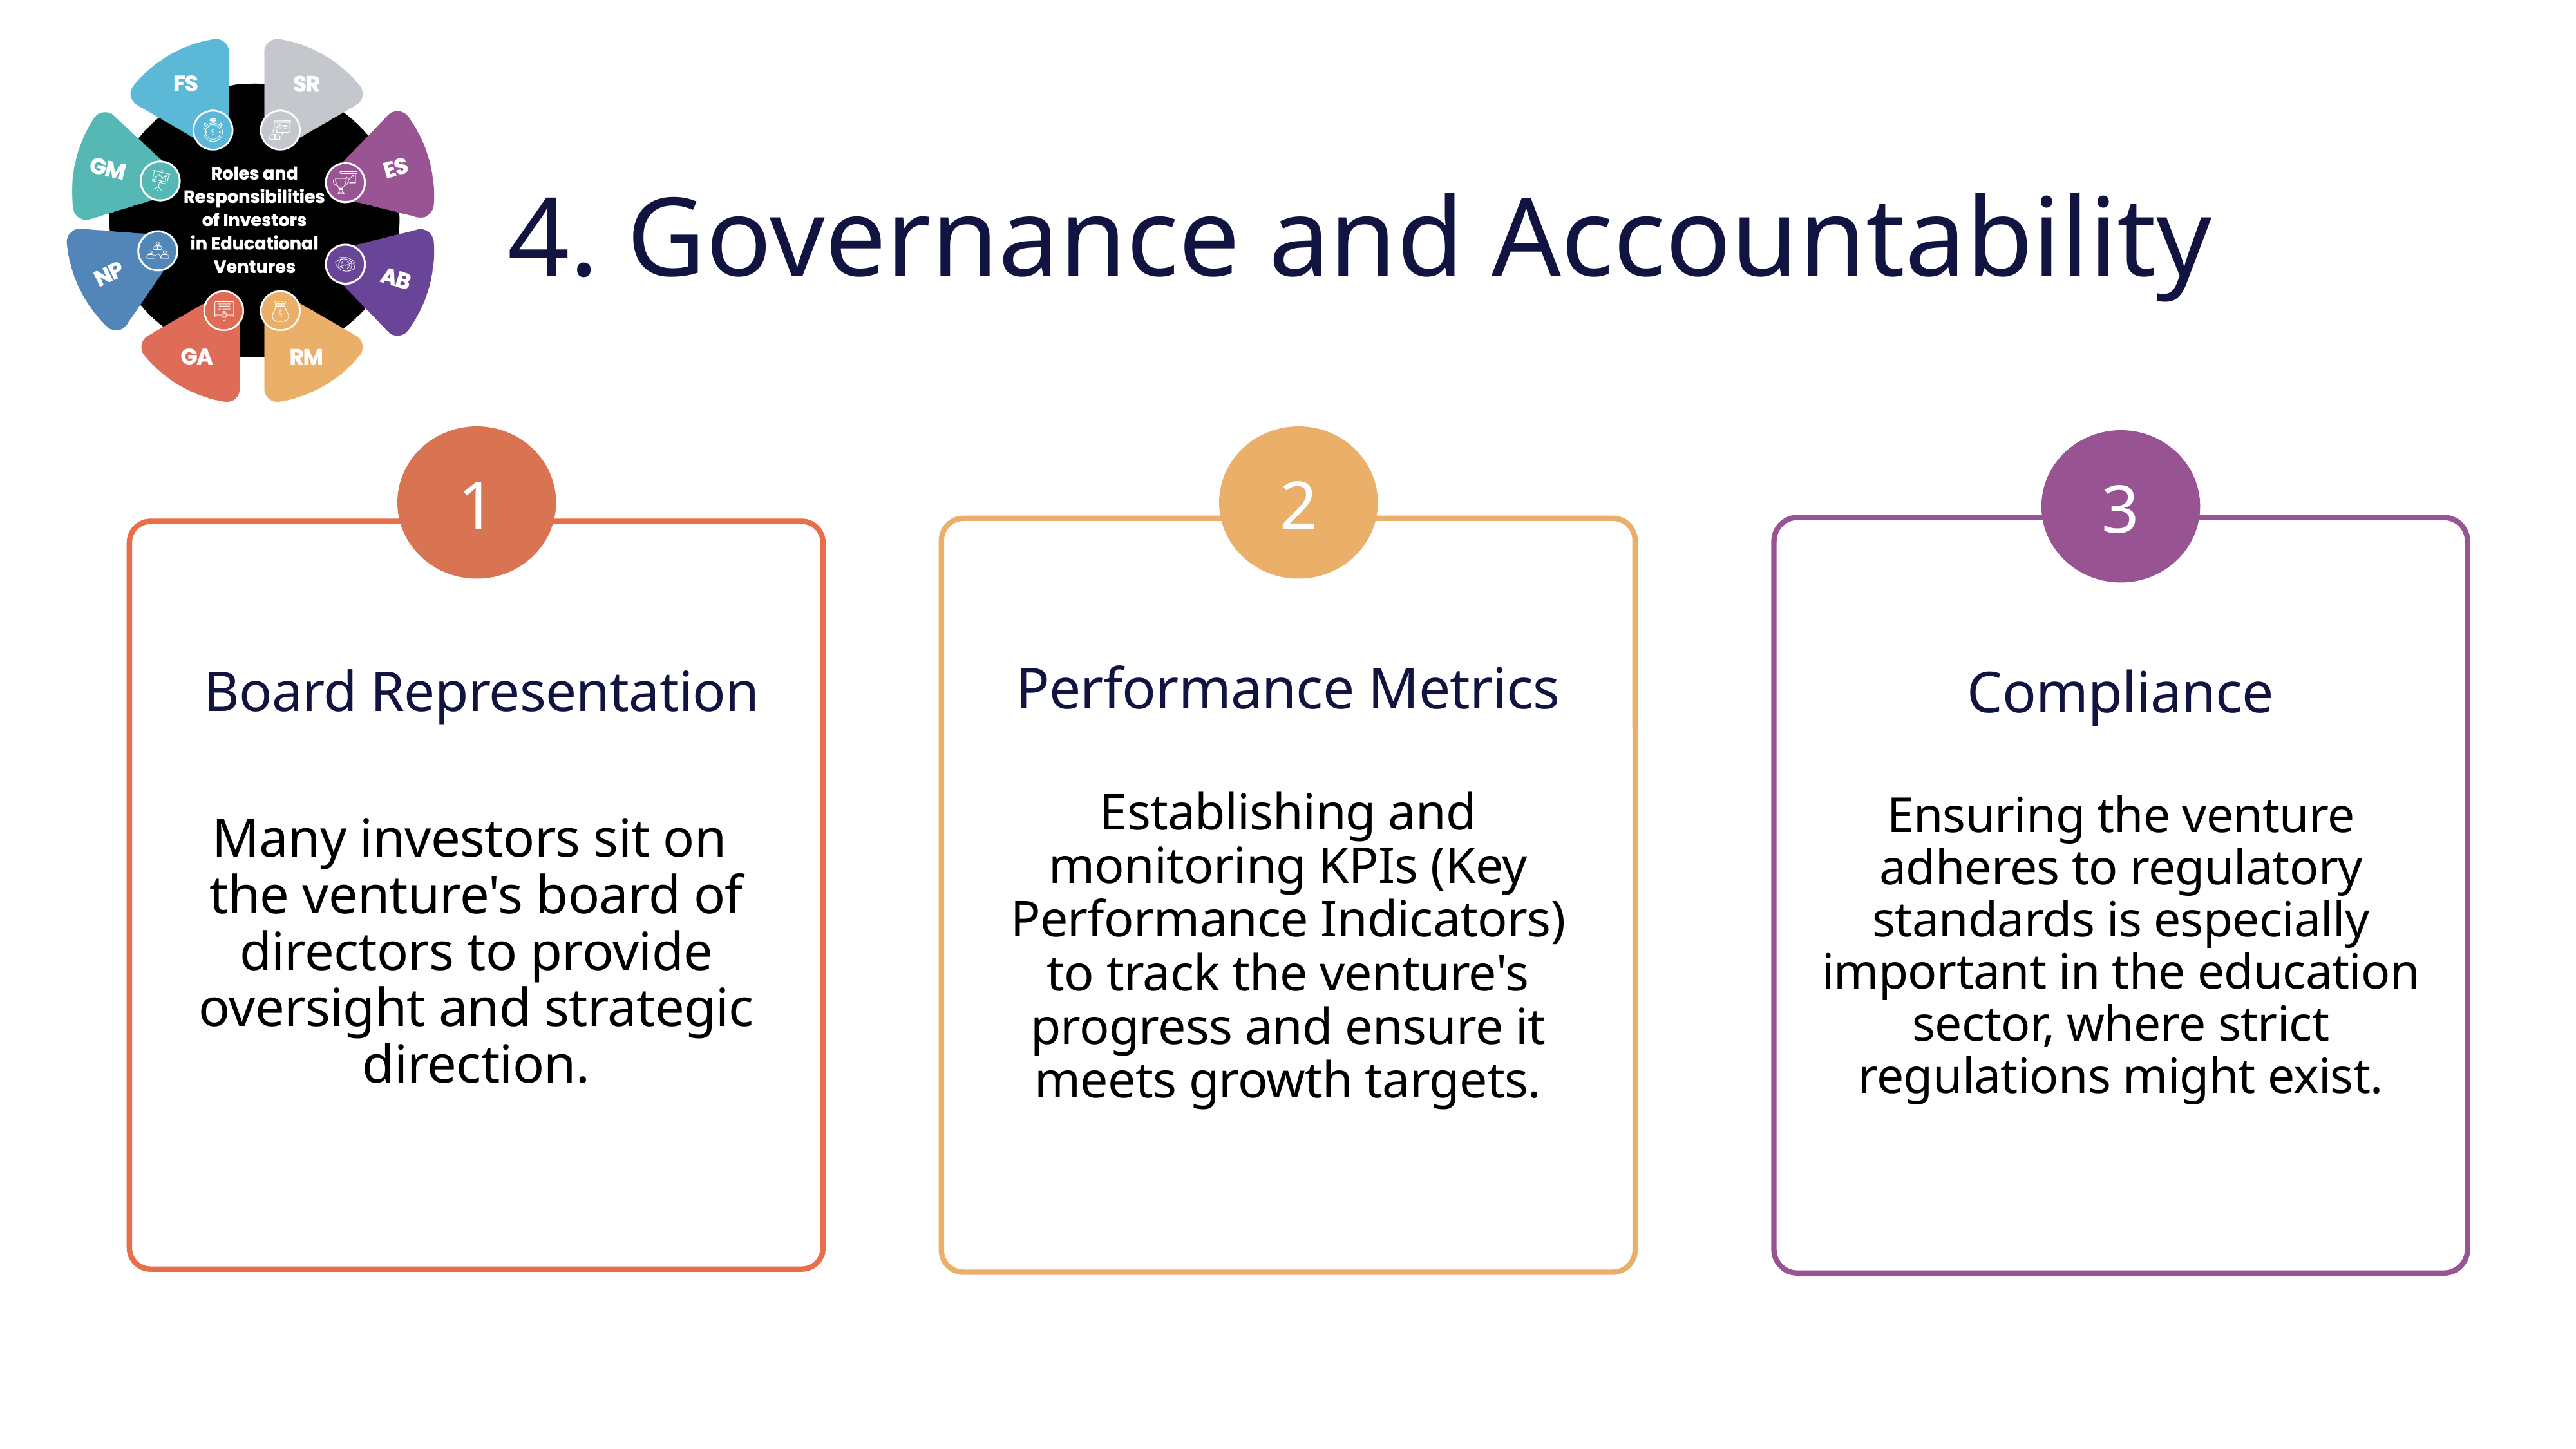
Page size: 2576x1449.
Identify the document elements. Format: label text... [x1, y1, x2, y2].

text_box [1367, 463, 1378, 542]
text_box 2 [1231, 458, 1367, 547]
picture [44, 30, 474, 413]
text_box [2056, 430, 2185, 462]
text_box 4. Governance and Accountability [474, 162, 2576, 303]
text_box [1234, 547, 1363, 579]
text_box [1219, 462, 1231, 542]
text_box [1774, 517, 2468, 1273]
text_box [2056, 551, 2186, 583]
text_box 3 [2053, 462, 2188, 551]
text_box [941, 518, 1635, 1273]
text_box [2188, 466, 2201, 547]
text_box [1234, 426, 1363, 458]
text_box Performance Metrics [954, 647, 1622, 725]
text_box [129, 521, 824, 1269]
text_box [2041, 466, 2053, 546]
text_box Board Representation [158, 651, 805, 728]
text_box Ensuring the venture adheres to regulatory standards is especially important in the education sector, where strict regulations might exist. [1792, 786, 2449, 1108]
text_box Many investors sit on the venture's board of directors to provide oversight and strategic direction. [153, 807, 800, 1099]
text_box Establishing and monitoring KPIs (Key Performance Indicators) to track the venture's progress and ensure it meets growth targets. [980, 782, 1596, 1113]
text_box Compliance [1823, 651, 2418, 728]
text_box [397, 426, 556, 579]
